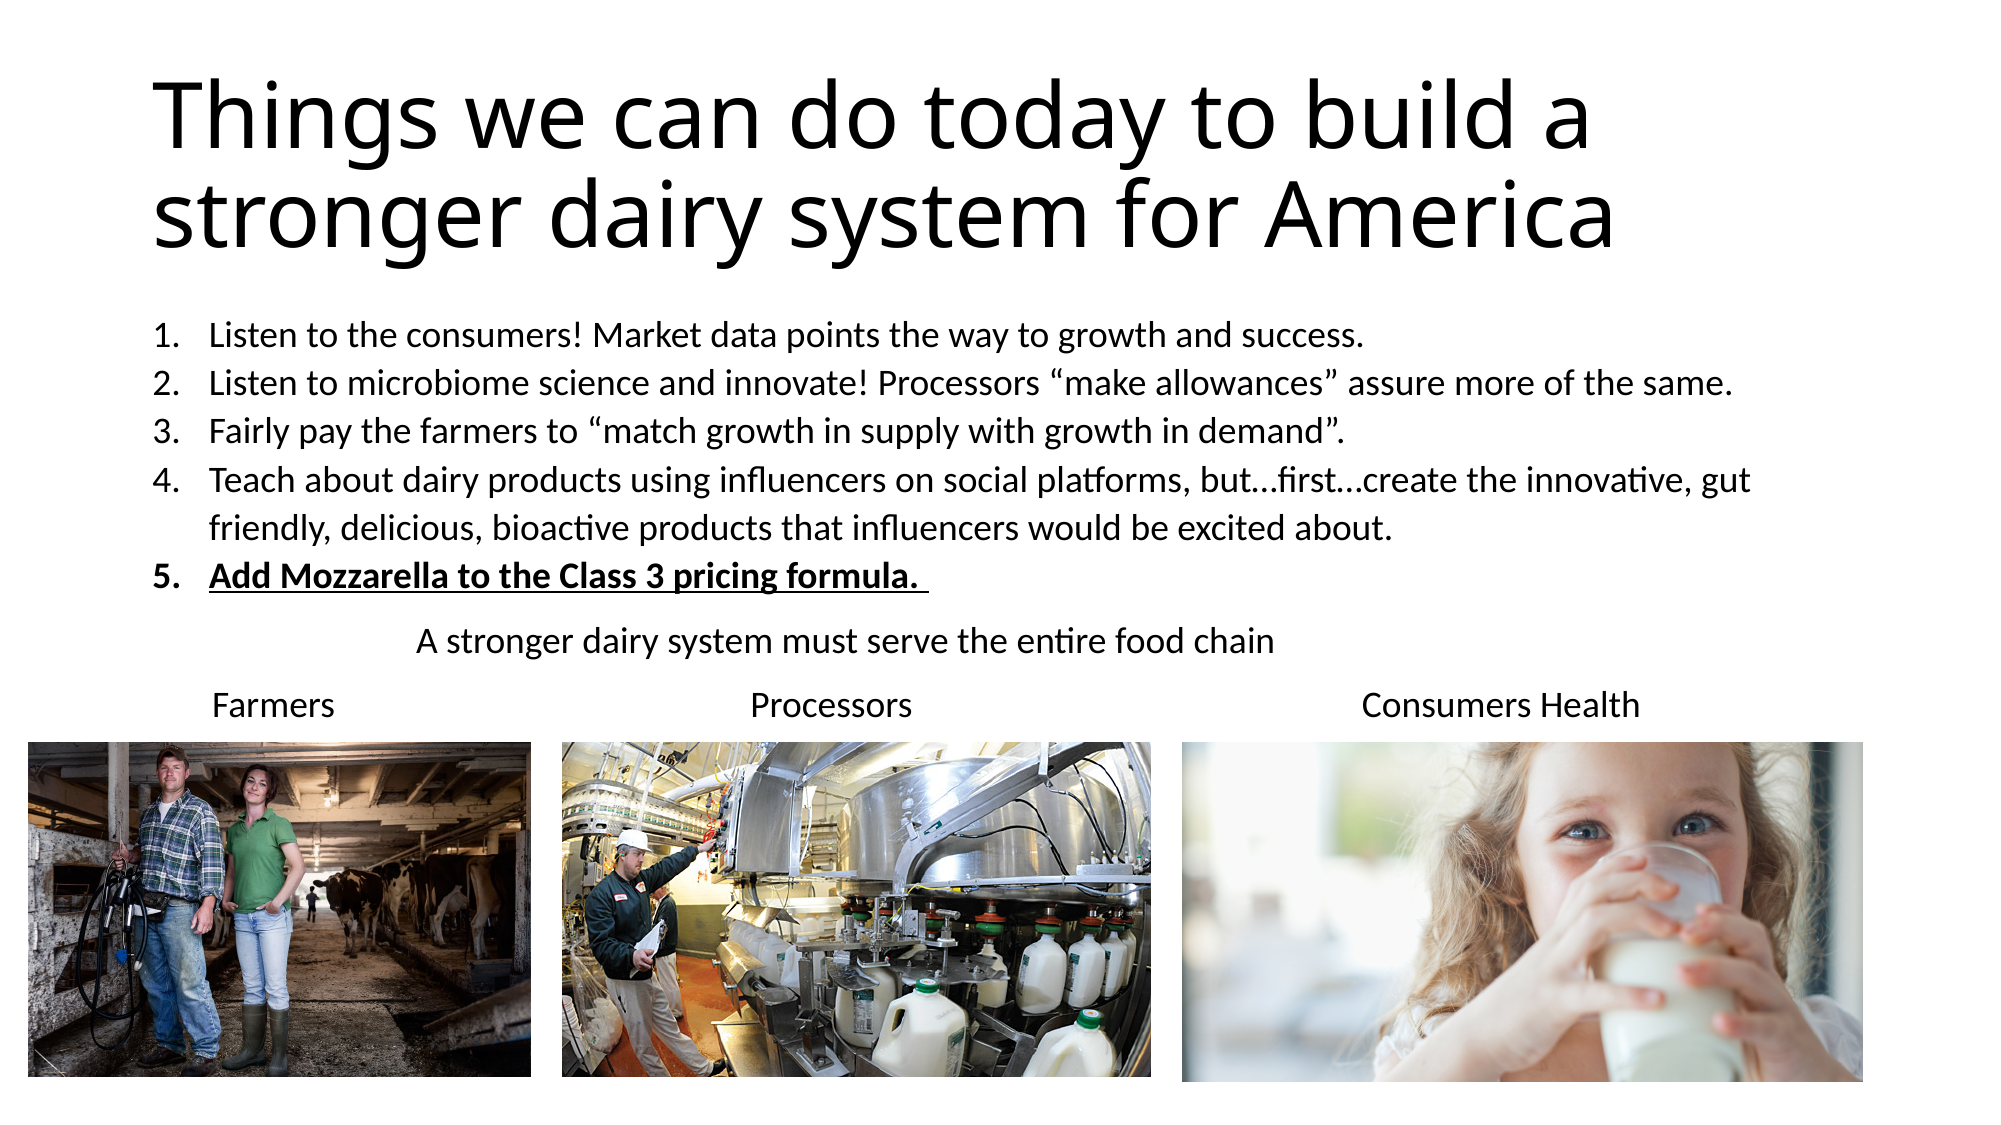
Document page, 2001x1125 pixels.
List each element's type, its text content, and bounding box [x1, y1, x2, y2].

picture [28, 742, 531, 1077]
picture [562, 742, 1151, 1077]
picture [1182, 742, 1863, 1082]
list Listen to the consumers! Market data points the way to growth and success. Listen to microbiome science and innovate! Processors “make allowances” assure more of the same. Fairly pay the farmers to “match growth in supply with growth in demand”. Teach about dairy products using influencers on social platforms, but…first…create the innovative, gut friendly, delicious, bioactive products that influencers would be excited about. Add Mozzarella to the Class 3 pricing formula. A stronger dairy system must serve the entire food chain Farmers Processors Consumers Health [137, 299, 1863, 1014]
title Things we can do today to build a stronger dairy system for America [137, 59, 1863, 278]
